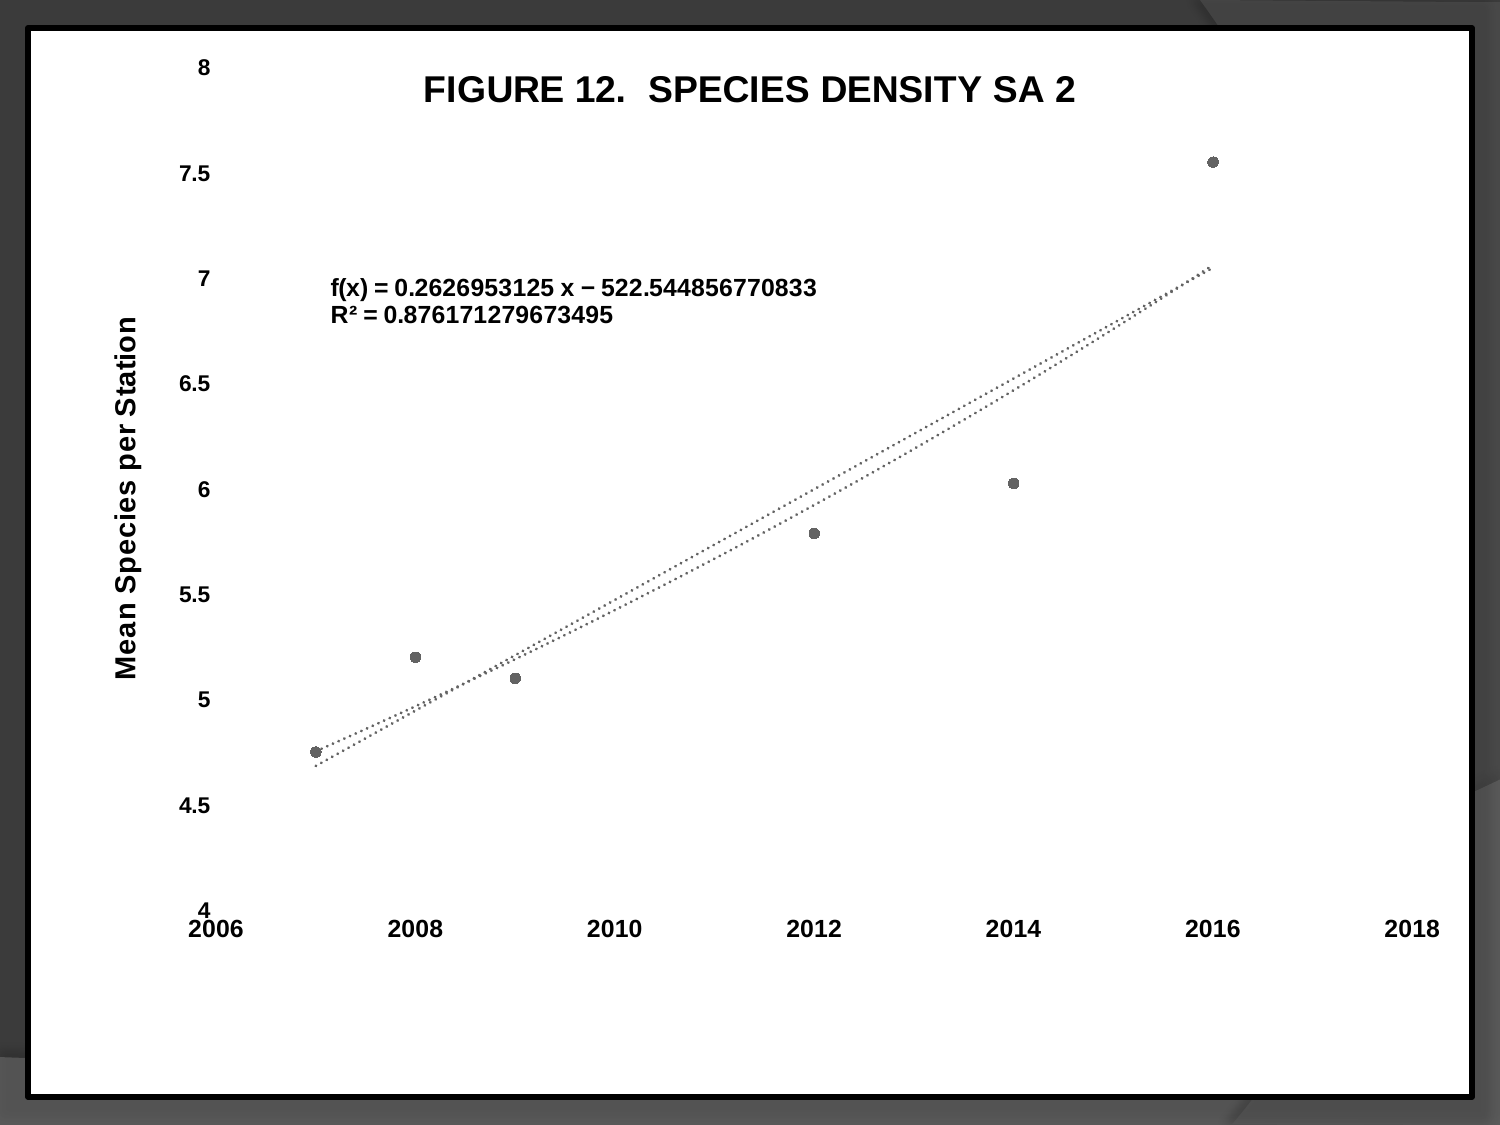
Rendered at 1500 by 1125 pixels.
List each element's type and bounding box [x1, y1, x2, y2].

chart [24, 24, 1476, 1101]
